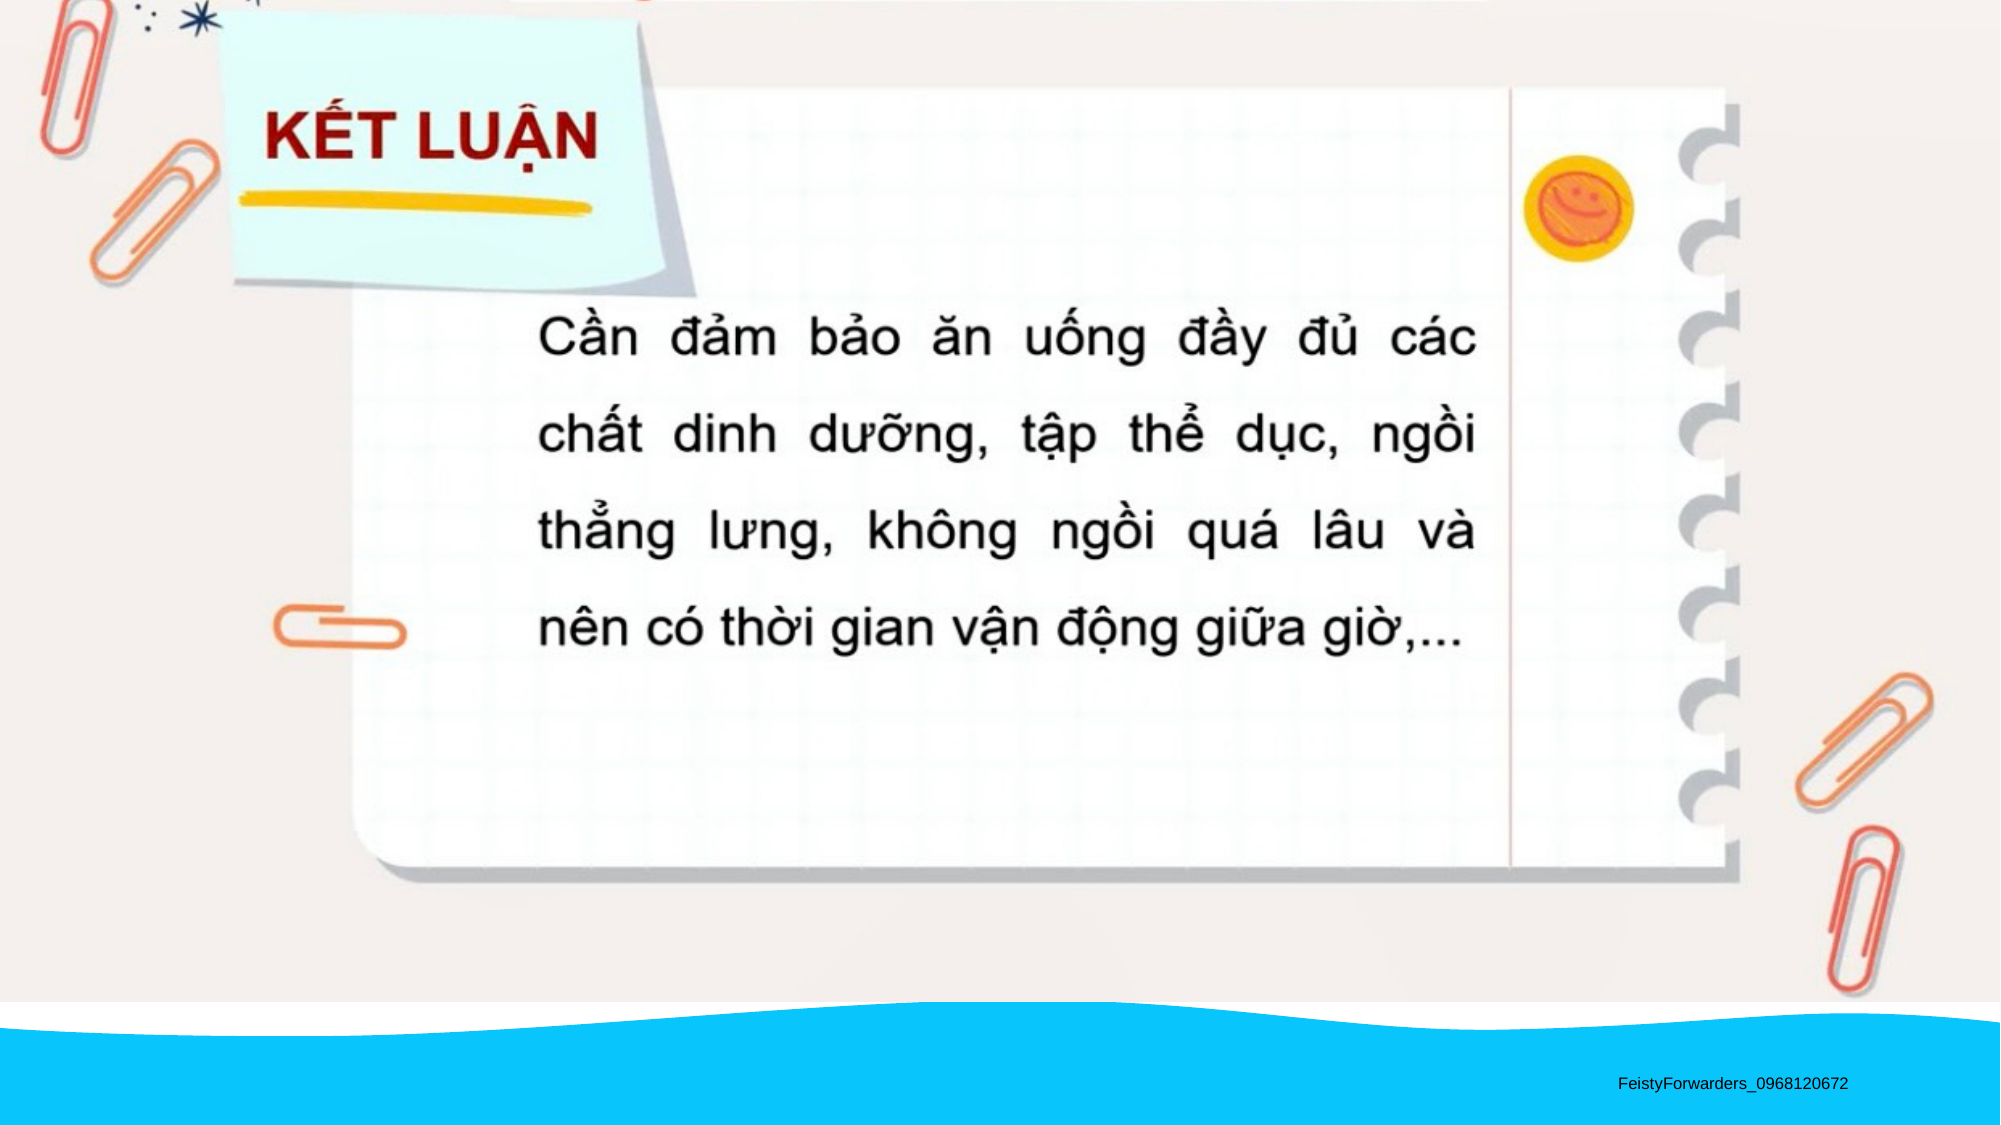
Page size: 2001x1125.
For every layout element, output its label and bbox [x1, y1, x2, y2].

picture [0, 0, 2000, 1002]
